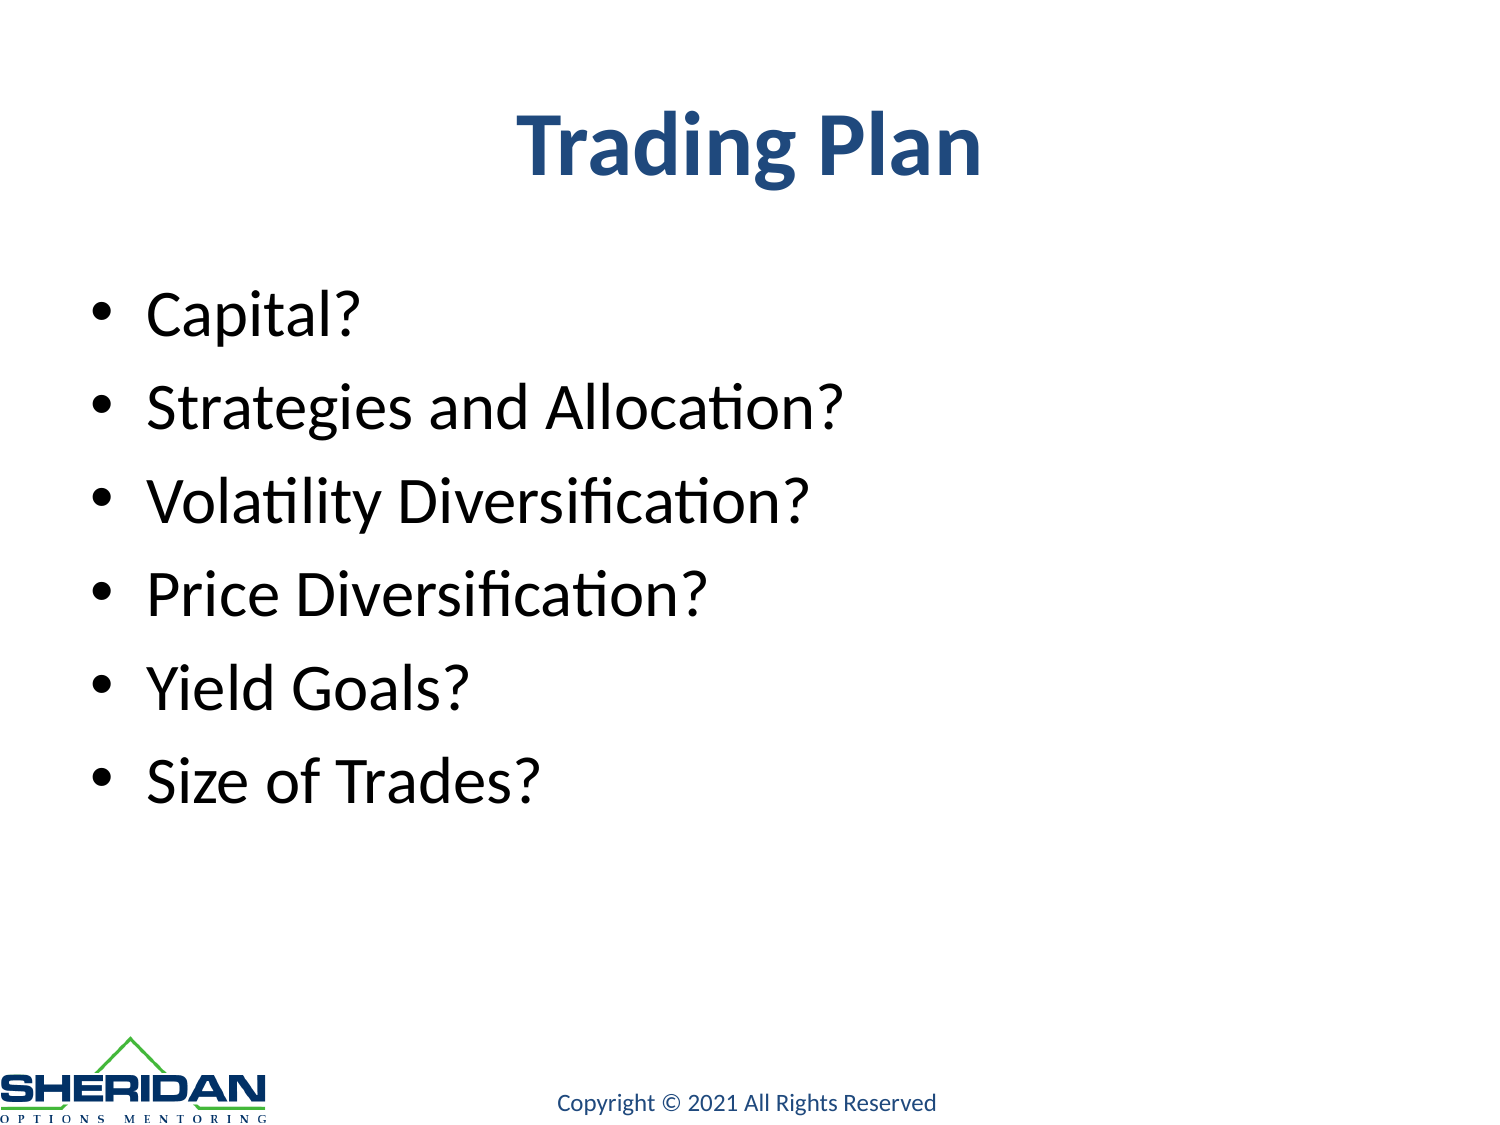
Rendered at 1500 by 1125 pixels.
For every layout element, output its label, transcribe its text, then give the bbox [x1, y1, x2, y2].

picture [0, 1006, 266, 1125]
list Capital? Strategies and Allocation? Volatility Diversification? Price Diversification? Yield Goals? Size of Trades? [75, 262, 1425, 1005]
title Trading Plan [75, 45, 1425, 233]
text_box Copyright © 2021 All Rights Reserved [542, 1079, 958, 1125]
